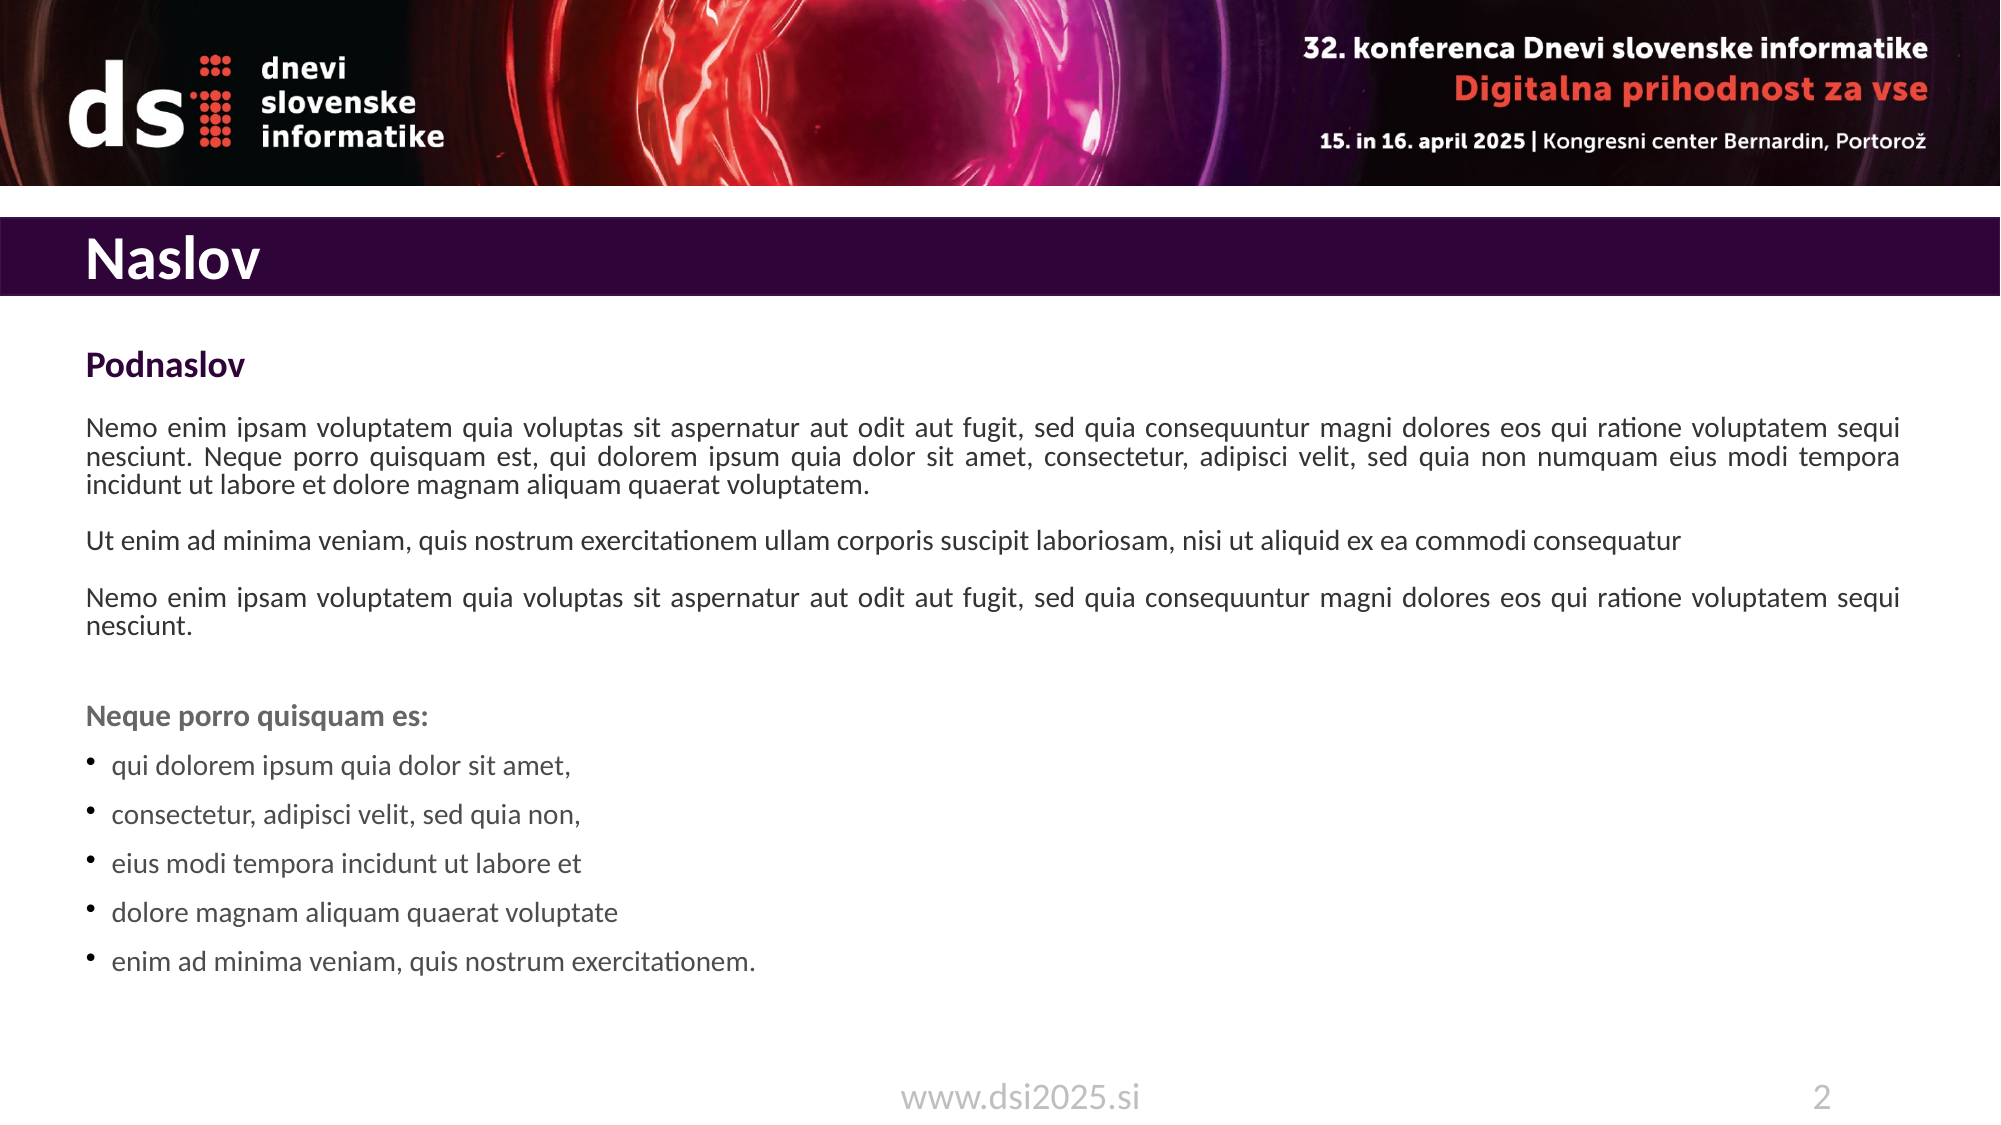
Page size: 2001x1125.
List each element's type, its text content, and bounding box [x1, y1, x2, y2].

text_box Naslov [71, 186, 1585, 325]
text_box [1585, 217, 2000, 296]
text_box 2 [1797, 1064, 1986, 1125]
picture [0, 0, 2000, 186]
text_box www.dsi2025.si [885, 1065, 1156, 1125]
text_box [0, 217, 71, 296]
text_box Podnaslov Nemo enim ipsam voluptatem quia voluptas sit aspernatur aut odit aut fugit, sed quia consequuntur magni dolores eos qui ratione voluptatem sequi nesciunt. Neque porro quisquam est, qui dolorem ipsum quia dolor sit amet, consectetur, adipisci velit, sed quia non numquam eius modi tempora incidunt ut labore et dolore magnam aliquam quaerat voluptatem. Ut enim ad minima veniam, quis nostrum exercitationem ullam corporis suscipit laboriosam, nisi ut aliquid ex ea commodi consequatur Nemo enim ipsam voluptatem quia voluptas sit aspernatur aut odit aut fugit, sed quia consequuntur magni dolores eos qui ratione voluptatem sequi nesciunt. Neque porro quisquam es: qui dolorem ipsum quia dolor sit amet, consectetur, adipisci velit, sed quia non, eius modi tempora incidunt ut labore et dolore magnam aliquam quaerat voluptate enim ad minima veniam, quis nostrum exercitationem. [71, 340, 1917, 1065]
